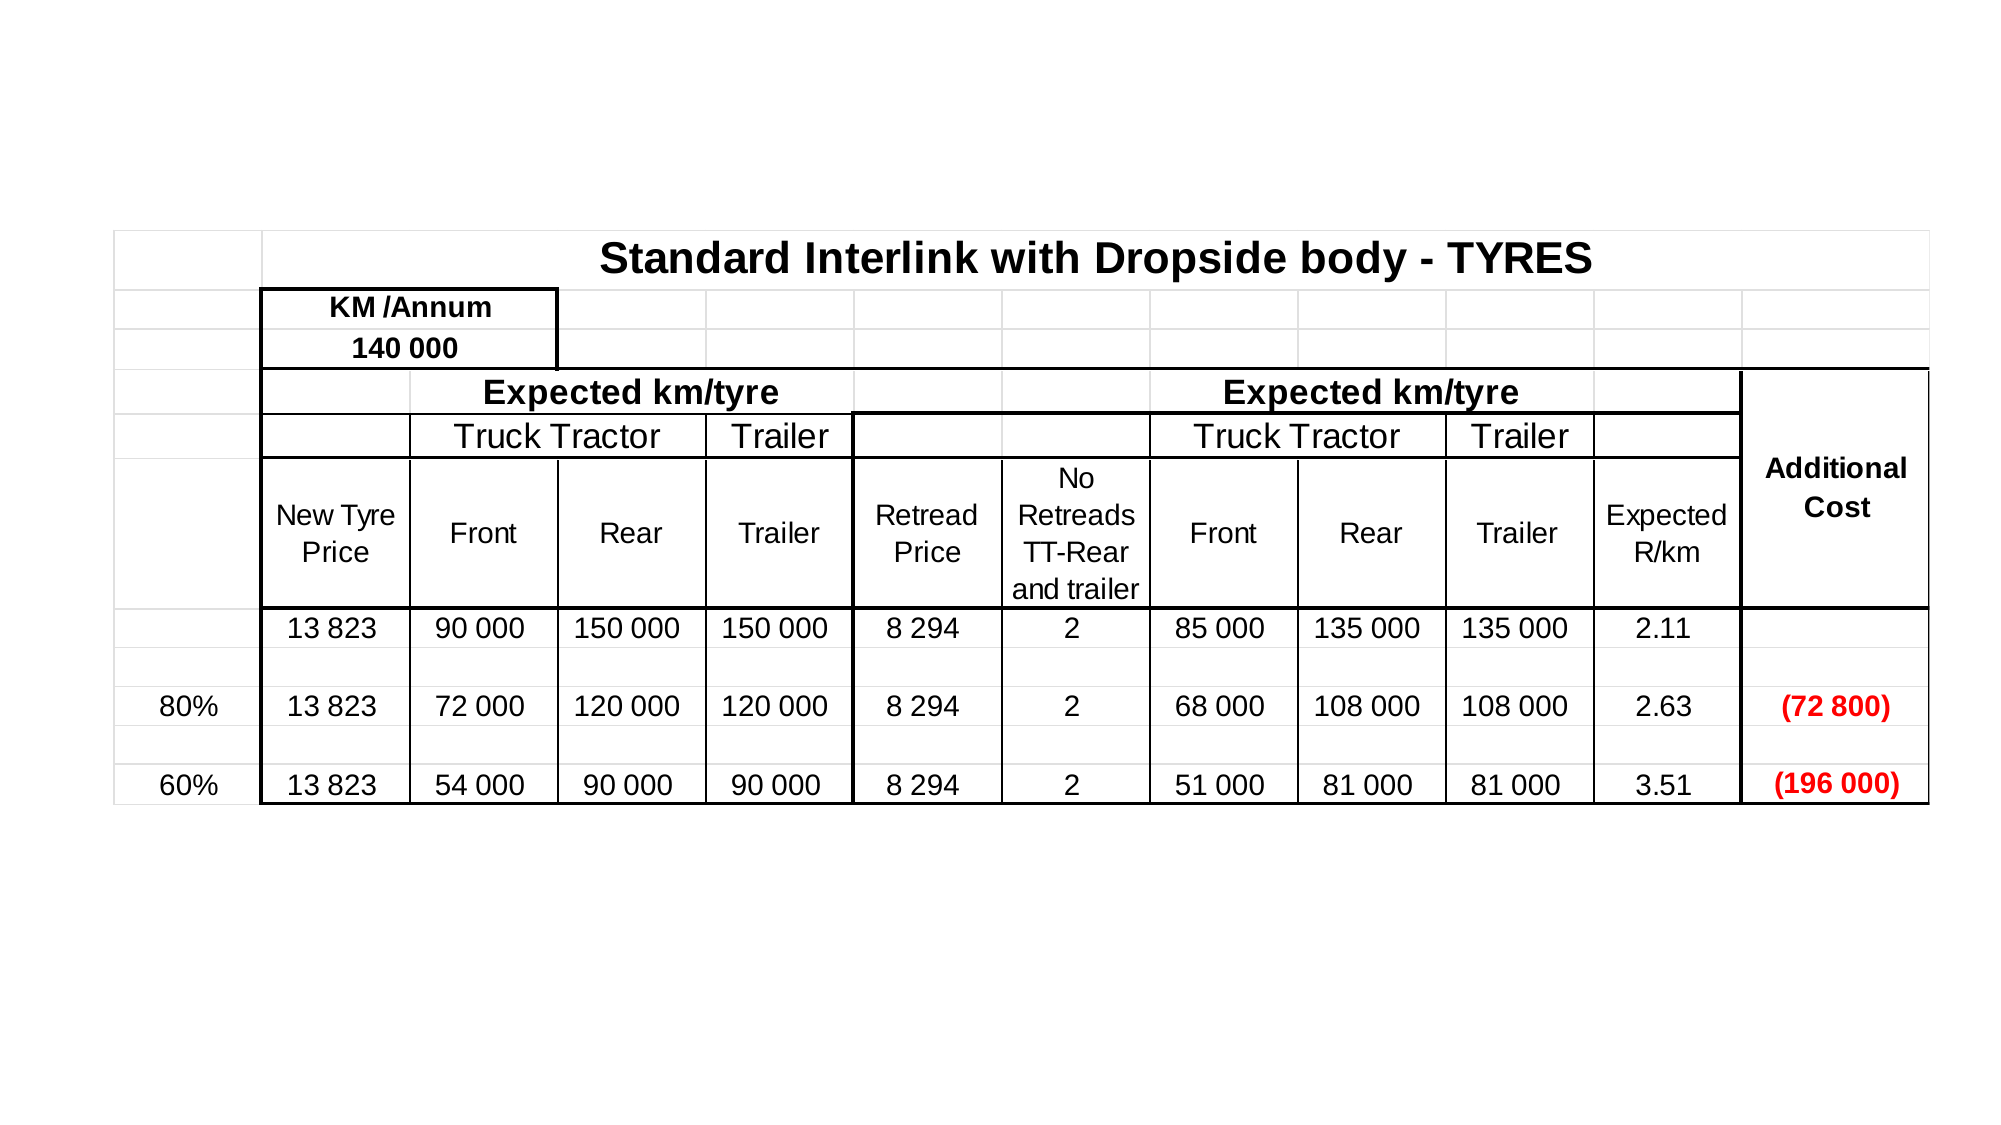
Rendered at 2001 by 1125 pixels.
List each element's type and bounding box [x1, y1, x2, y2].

picture [112, 229, 1932, 807]
